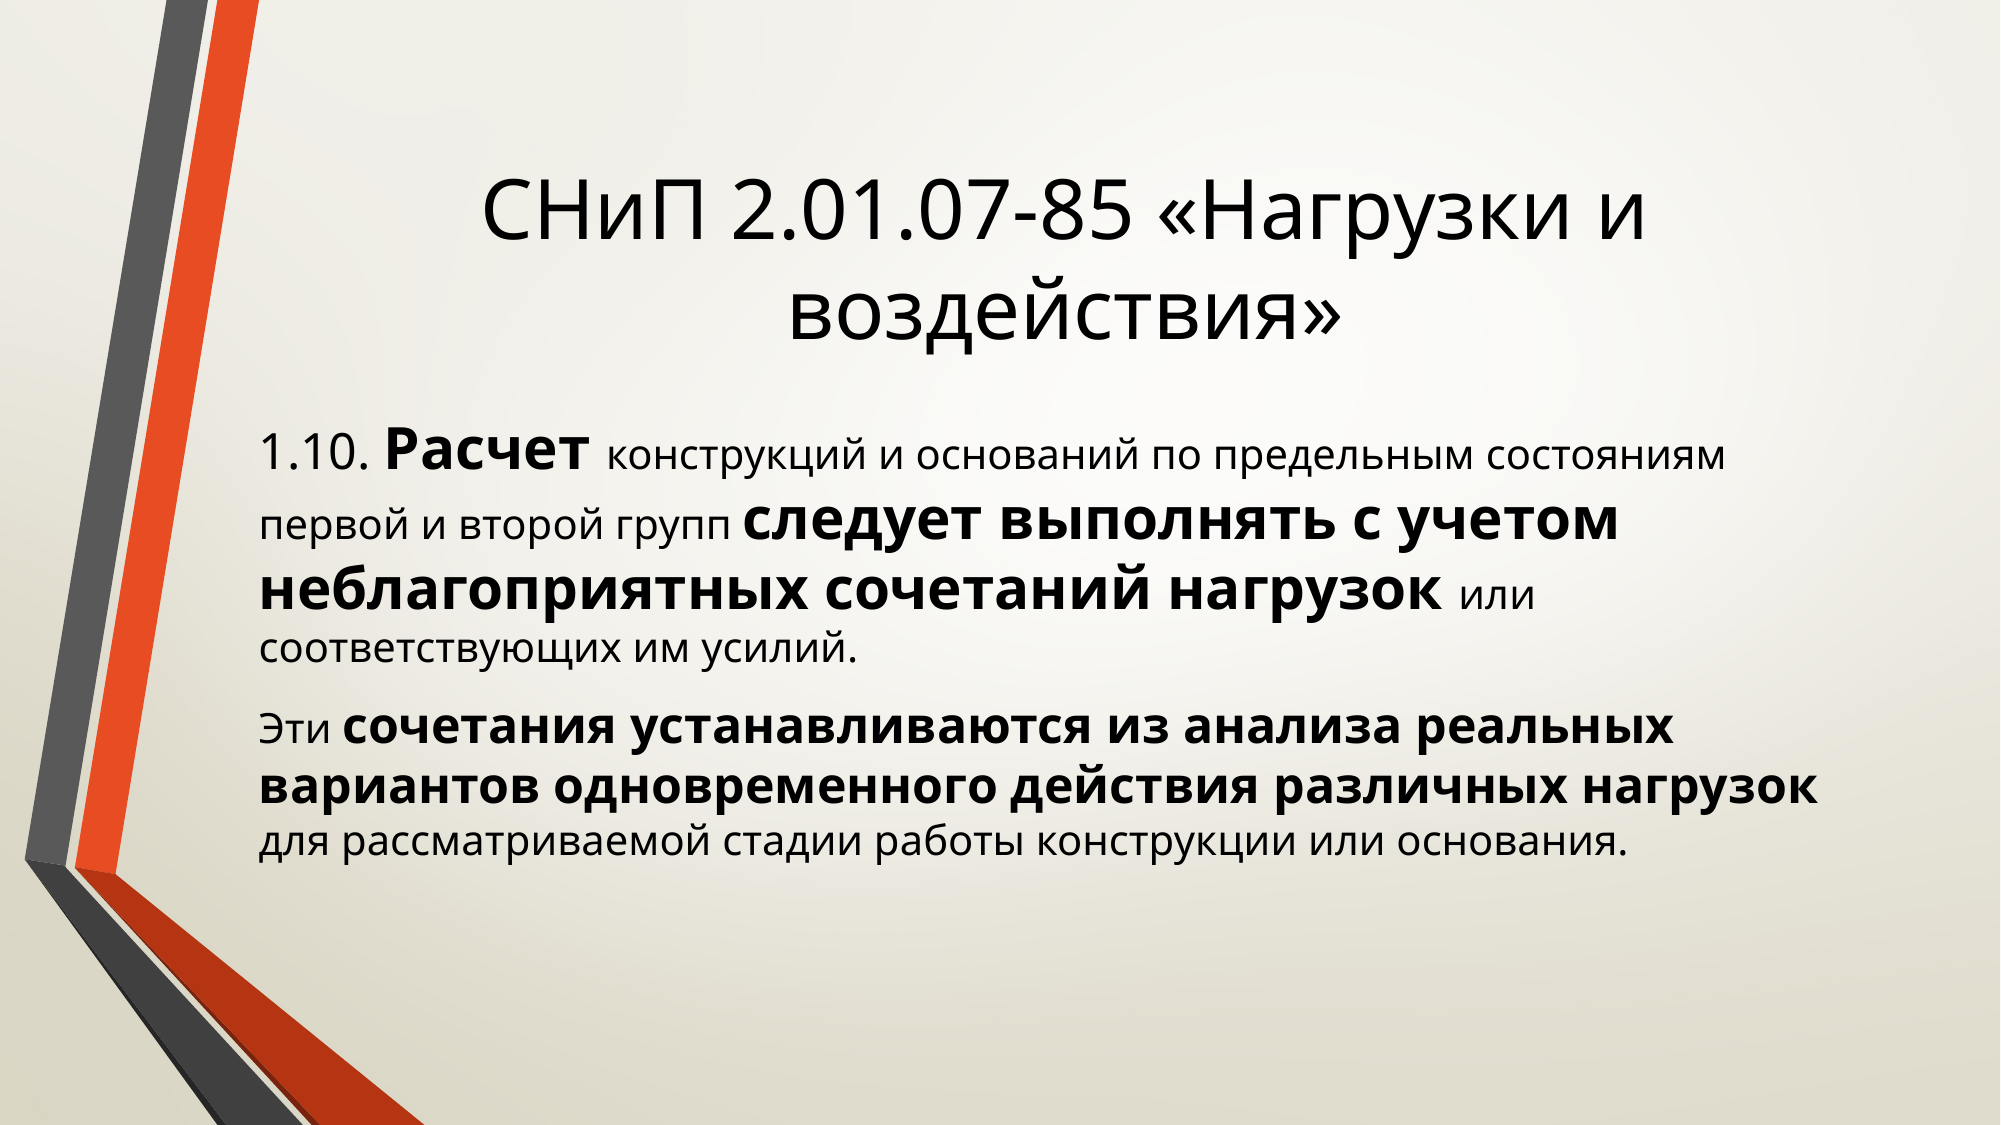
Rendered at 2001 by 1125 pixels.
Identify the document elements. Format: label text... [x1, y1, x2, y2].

title СНиП 2.01.07-85 «Нагрузки и воздействия» [243, 112, 1887, 381]
list 1.10. Расчет конструкций и оснований по предельным состояниям первой и второй групп следует выполнять с учетом неблагоприятных сочетаний нагрузок или соответствующих им усилий. Эти сочетания устанавливаются из анализа реальных вариантов одновременного действия различных нагрузок для рассматриваемой стадии работы конструкции или основания. [243, 381, 1887, 894]
